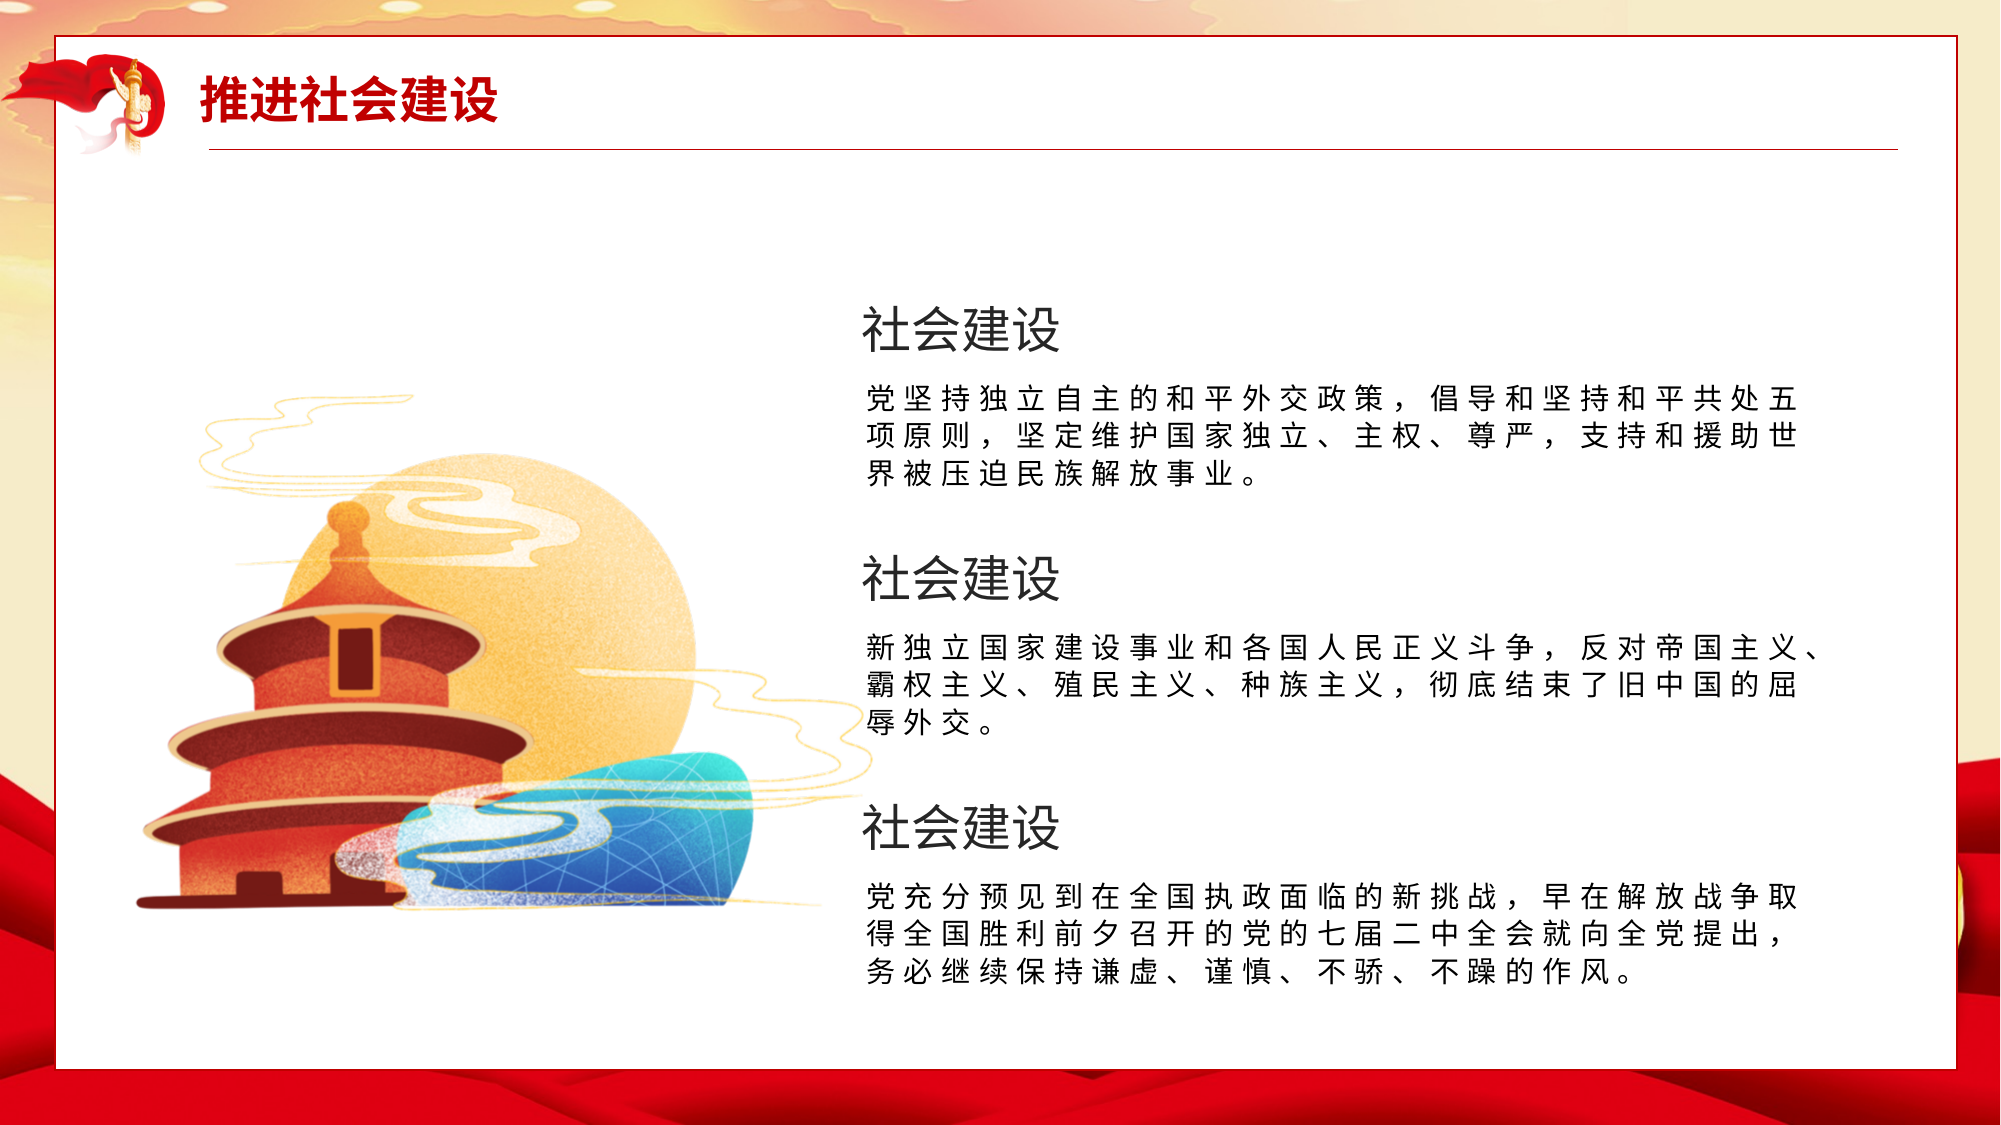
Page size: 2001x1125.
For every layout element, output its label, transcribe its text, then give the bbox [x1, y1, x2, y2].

text_box 推进社会建设 [184, 61, 563, 137]
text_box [878, 788, 1829, 994]
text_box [878, 539, 1829, 745]
picture [0, 0, 2001, 1125]
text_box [878, 290, 1829, 496]
